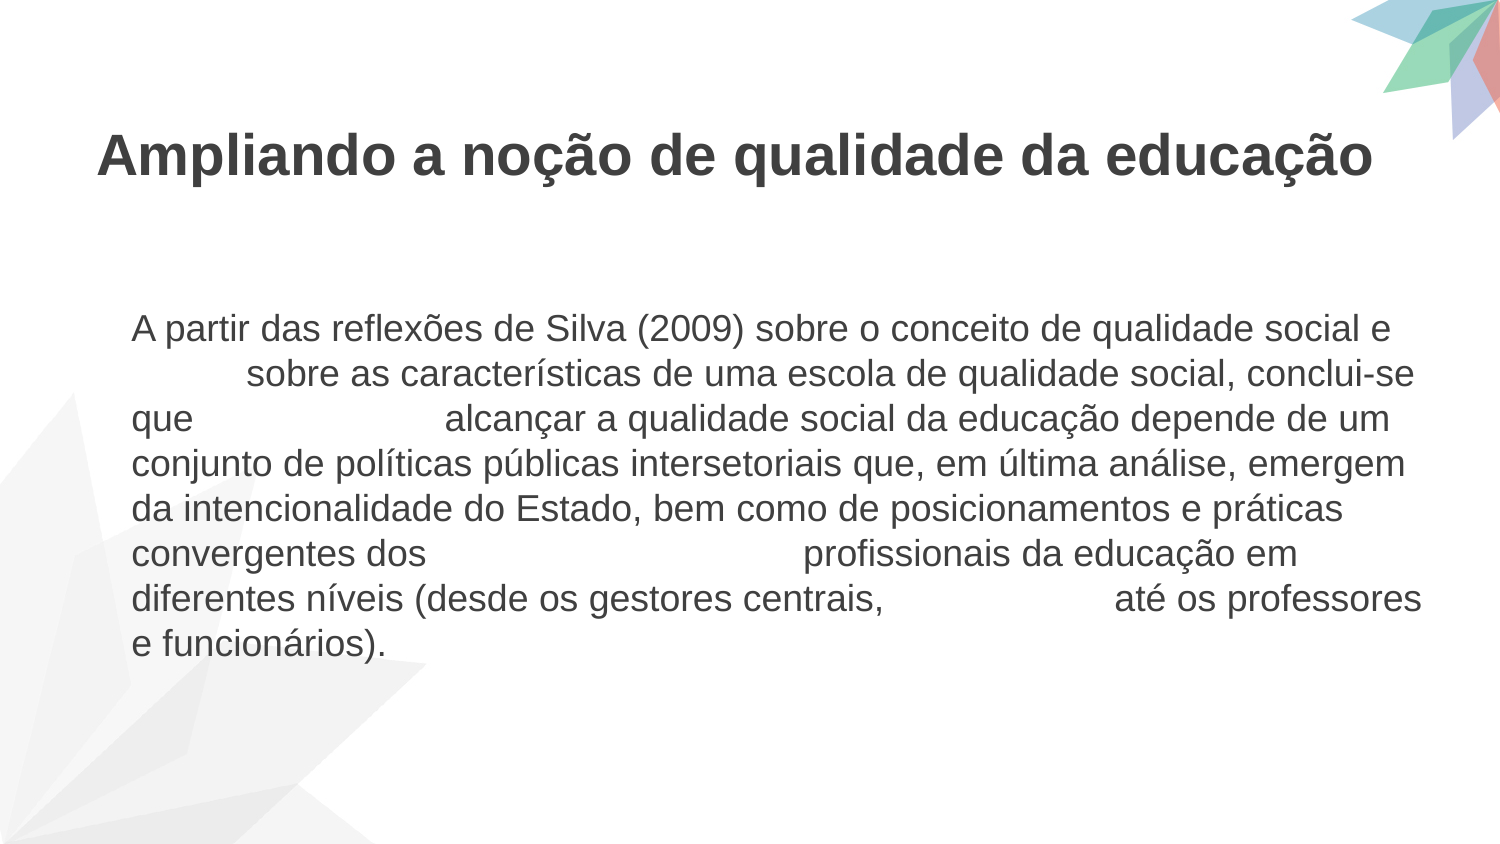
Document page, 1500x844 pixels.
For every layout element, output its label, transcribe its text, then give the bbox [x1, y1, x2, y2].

title Ampliando a noção de qualidade da educação [0, 79, 1500, 225]
list A partir das reflexões de Silva (2009) sobre o conceito de qualidade social e sobre as características de uma escola de qualidade social, conclui-se que alcançar a qualidade social da educação depende de um conjunto de políticas públicas intersetoriais que, em última análise, emergem da intencionalidade do Estado, bem como de posicionamentos e práticas convergentes dos profissionais da educação em diferentes níveis (desde os gestores centrais, até os professores e funcionários). [66, 296, 1461, 788]
picture [0, 0, 1500, 79]
picture [0, 225, 1500, 844]
